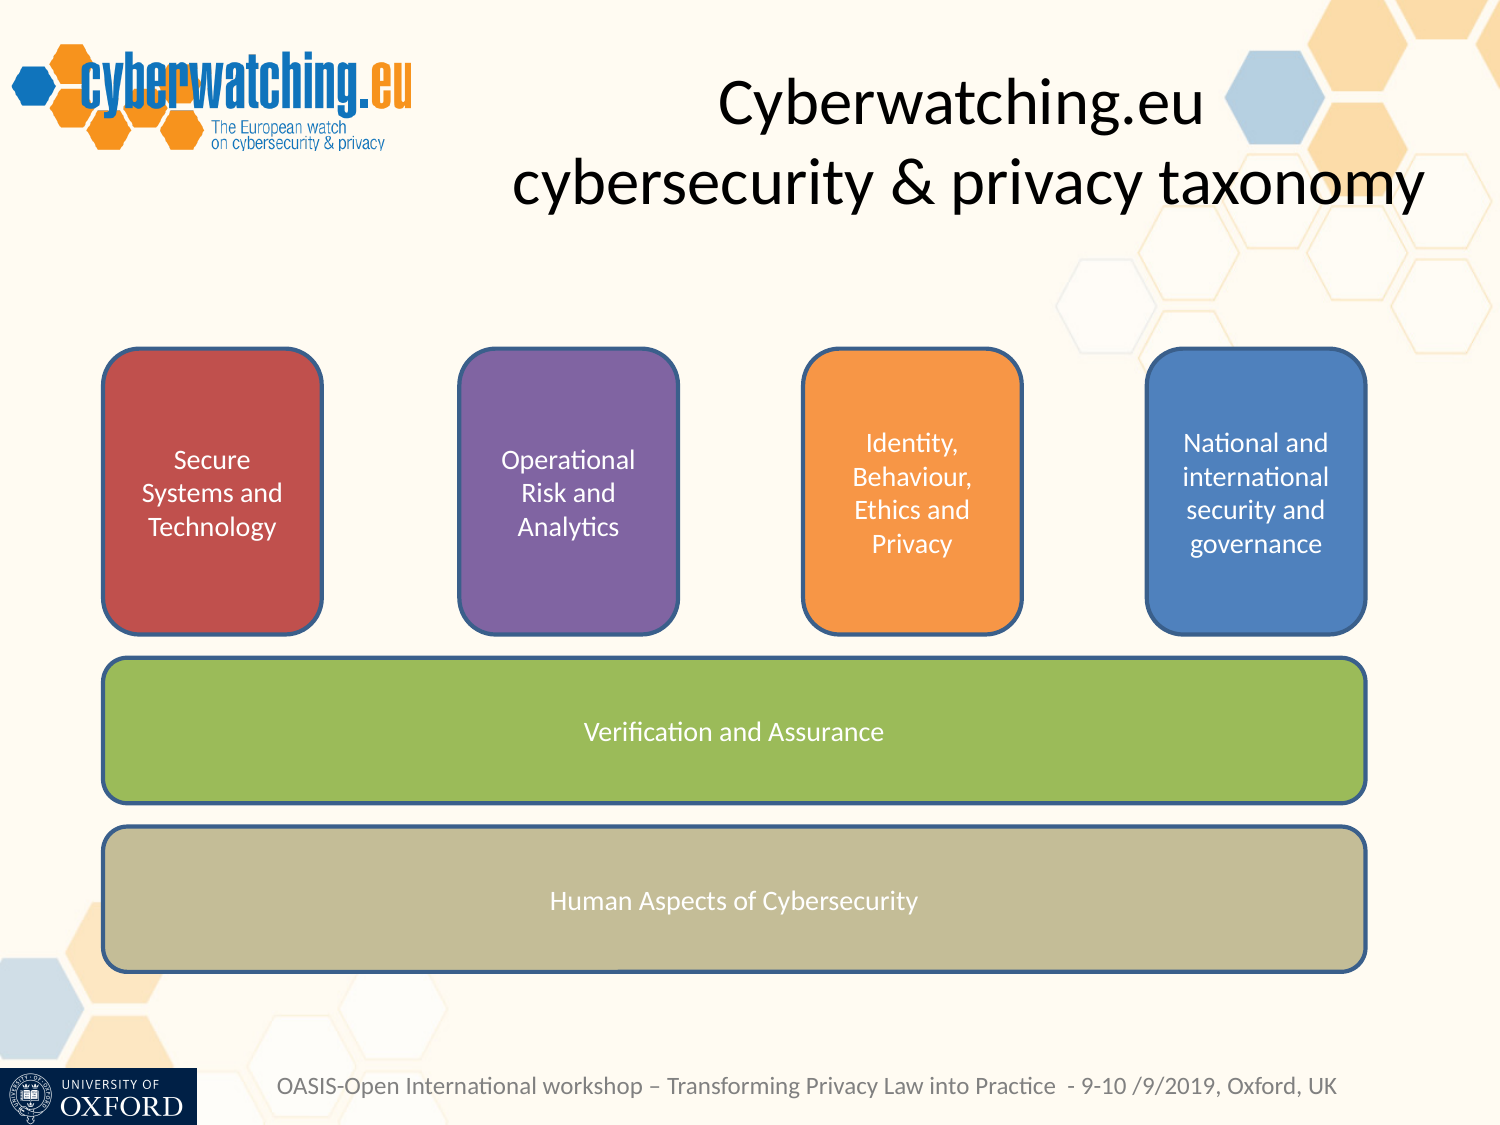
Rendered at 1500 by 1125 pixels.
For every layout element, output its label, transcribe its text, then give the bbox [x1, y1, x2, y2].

text_box Identity, Behaviour, Ethics and Privacy [800, 346, 1024, 637]
title Cyberwatching.eu cybersecurity & privacy taxonomy [484, 44, 1456, 232]
text_box National and international security and governance [1144, 346, 1368, 637]
text_box Secure Systems and Technology [100, 346, 324, 637]
text_box Operational Risk and Analytics [457, 346, 681, 637]
text_box Verification and Assurance [100, 655, 1368, 806]
picture [0, 0, 1500, 1125]
text_box Human Aspects of Cybersecurity [100, 824, 1368, 974]
